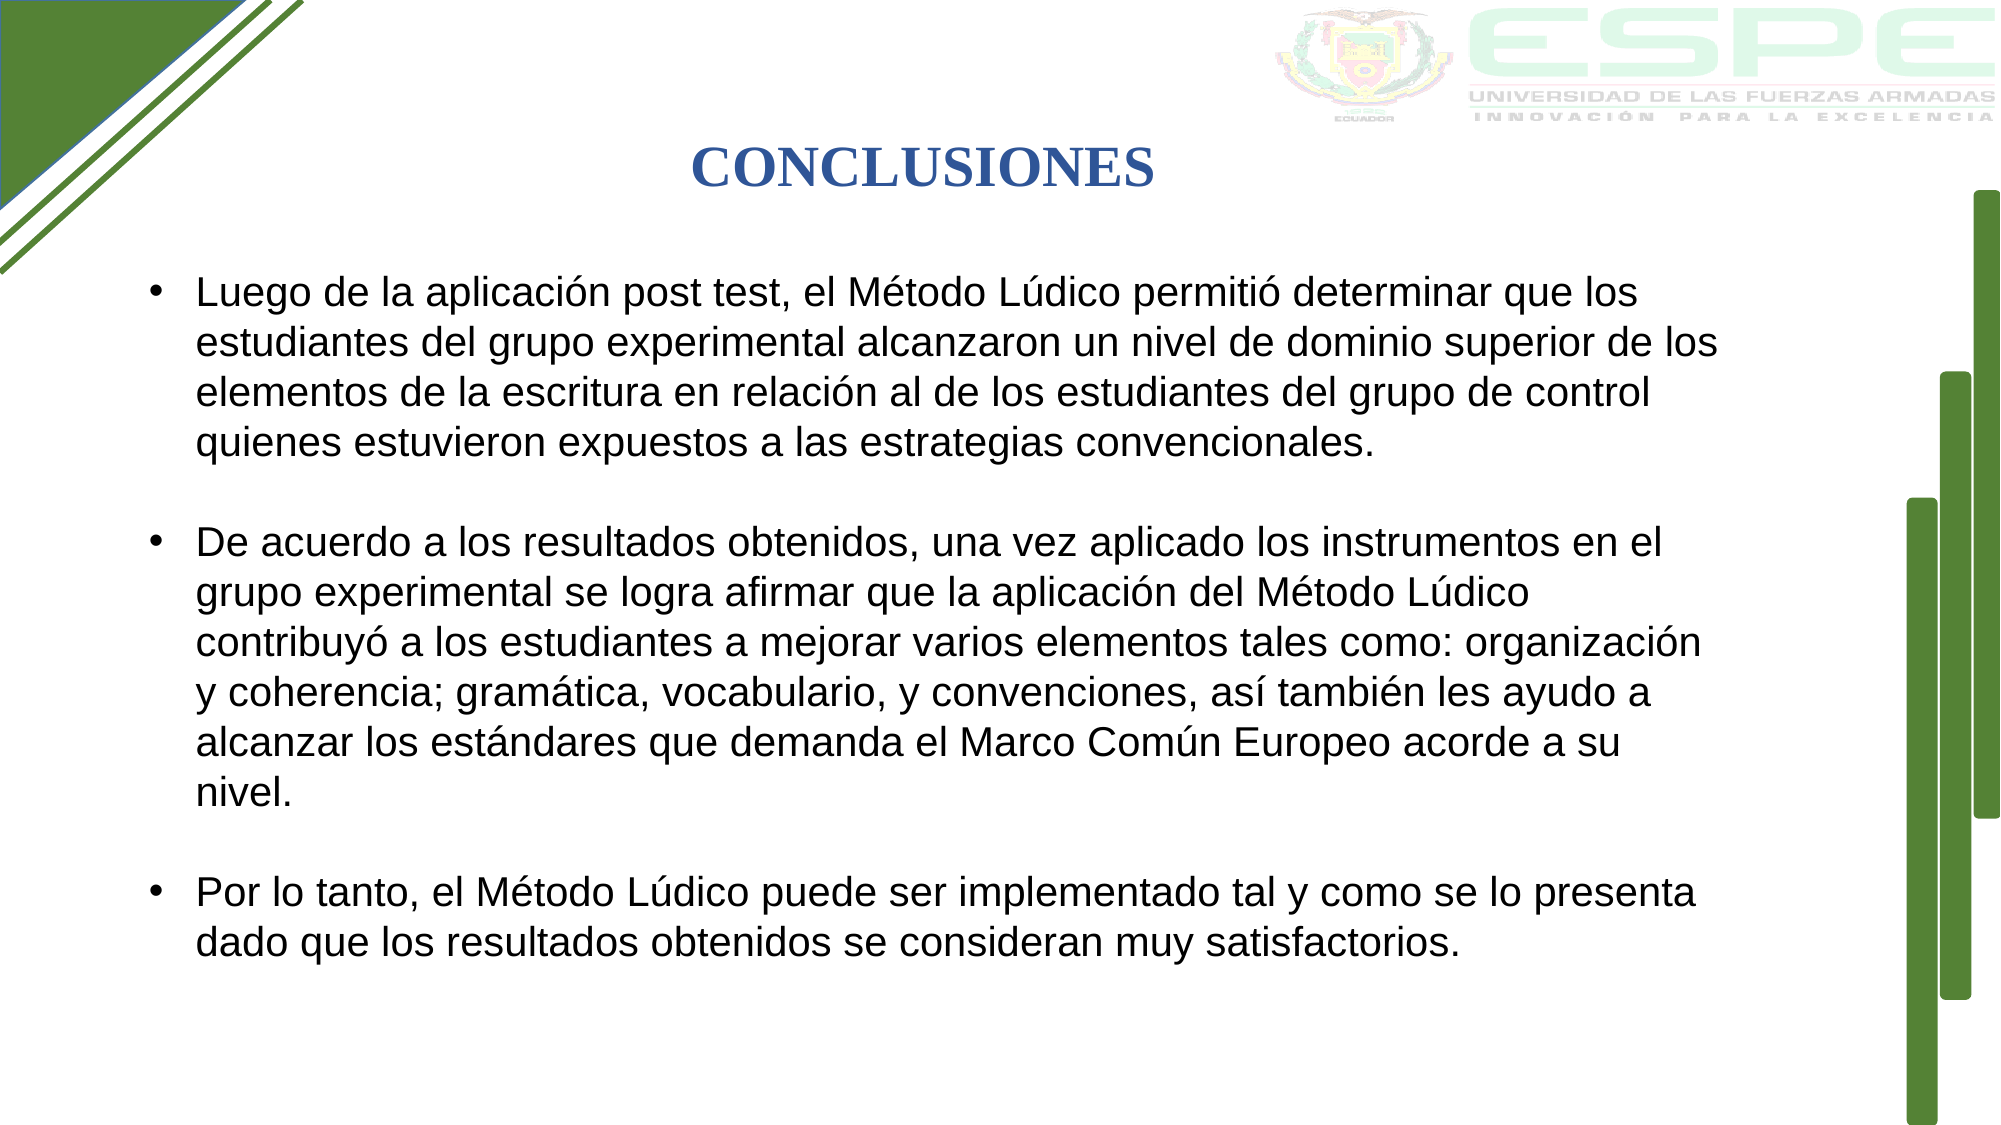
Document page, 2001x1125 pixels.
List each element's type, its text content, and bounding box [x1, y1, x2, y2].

text_box CONCLUSIONES [555, 121, 1291, 206]
text_box [1906, 497, 1938, 1125]
text_box Luego de la aplicación post test, el Método Lúdico permitió determinar que los estudiantes del grupo experimental alcanzaron un nivel de dominio superior de los elementos de la escritura en relación al de los estudiantes del grupo de control quienes estuvieron expuestos a las estrategias convencionales. De acuerdo a los resultados obtenidos, una vez aplicado los instrumentos en el grupo experimental se logra afirmar que la aplicación del Método Lúdico contribuyó a los estudiantes a mejorar varios elementos tales como: organización y coherencia; gramática, vocabulario, y convenciones, así también les ayudo a alcanzar los estándares que demanda el Marco Común Europeo acorde a su nivel. Por lo tanto, el Método Lúdico puede ser implementado tal y como se lo presenta dado que los resultados obtenidos se consideran muy satisfactorios. [133, 217, 1740, 1010]
picture [1233, 0, 2000, 148]
text_box [1973, 190, 2000, 819]
text_box [1939, 371, 1972, 1000]
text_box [0, 0, 303, 273]
